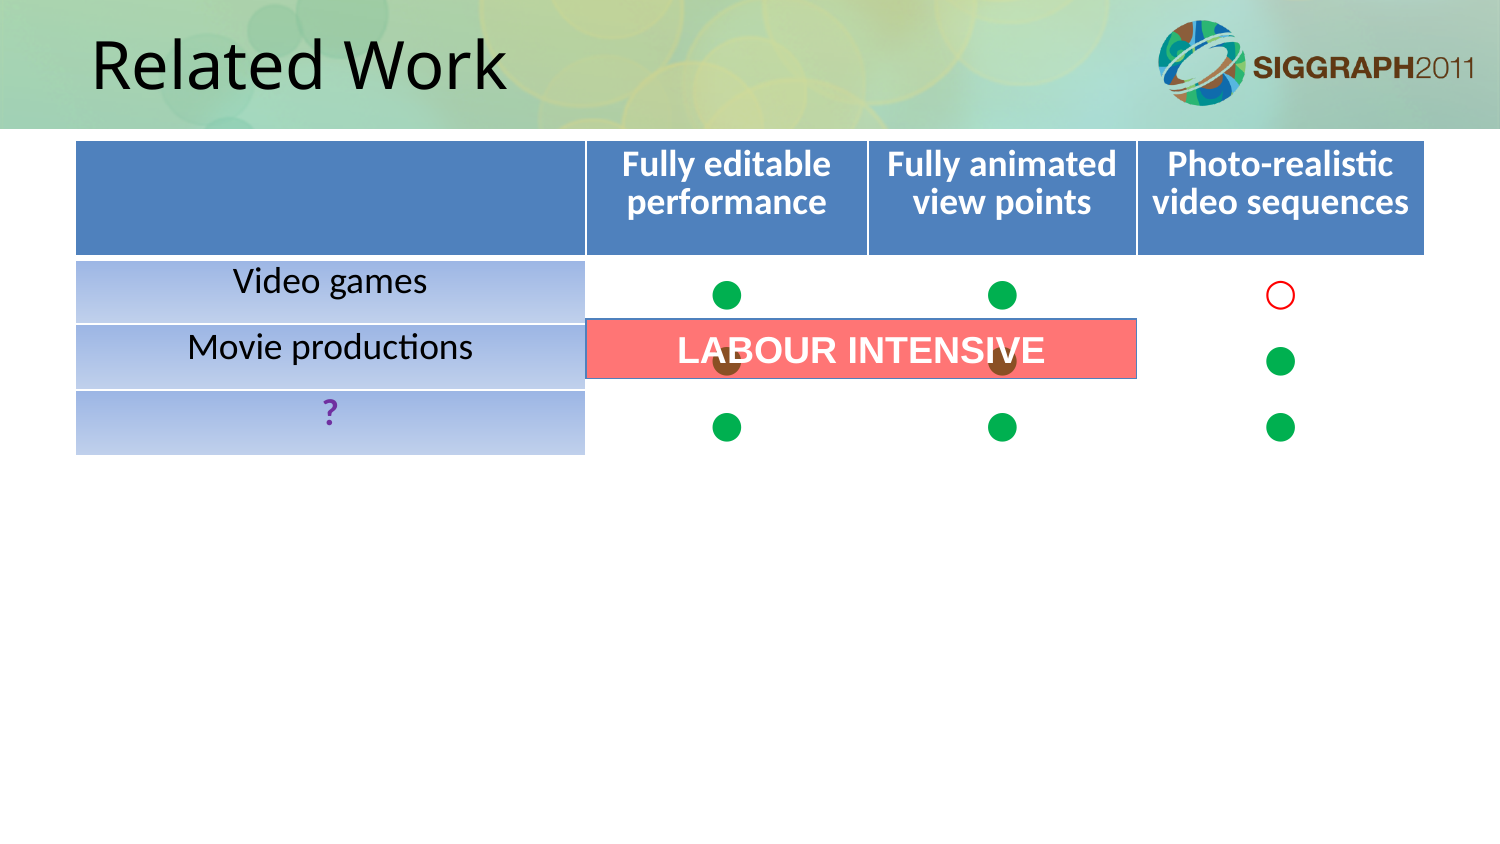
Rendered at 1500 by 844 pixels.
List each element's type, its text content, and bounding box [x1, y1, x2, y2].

table_cell ● [869, 391, 1136, 455]
table_cell ? [76, 391, 585, 455]
table_cell ● [587, 379, 867, 389]
table_cell ● [587, 261, 867, 318]
title Related Work [74, 8, 1426, 118]
table_cell Video games [76, 261, 585, 323]
picture [0, 0, 1500, 129]
table_header Fully animated view points [869, 141, 1136, 255]
table_cell Movie productions [76, 325, 585, 389]
table_header Fully editable performance [587, 141, 867, 255]
table_cell ● [1138, 391, 1424, 455]
table_cell ● [869, 261, 1136, 318]
table_cell ● [587, 391, 867, 455]
table_header [76, 141, 585, 255]
text_box LABOUR INTENSIVE [585, 318, 1137, 379]
table_cell ● [869, 379, 1136, 389]
table_cell ● [1138, 325, 1424, 389]
table_header Photo-realistic video sequences [1138, 141, 1424, 255]
table_cell ○ [1138, 261, 1424, 323]
